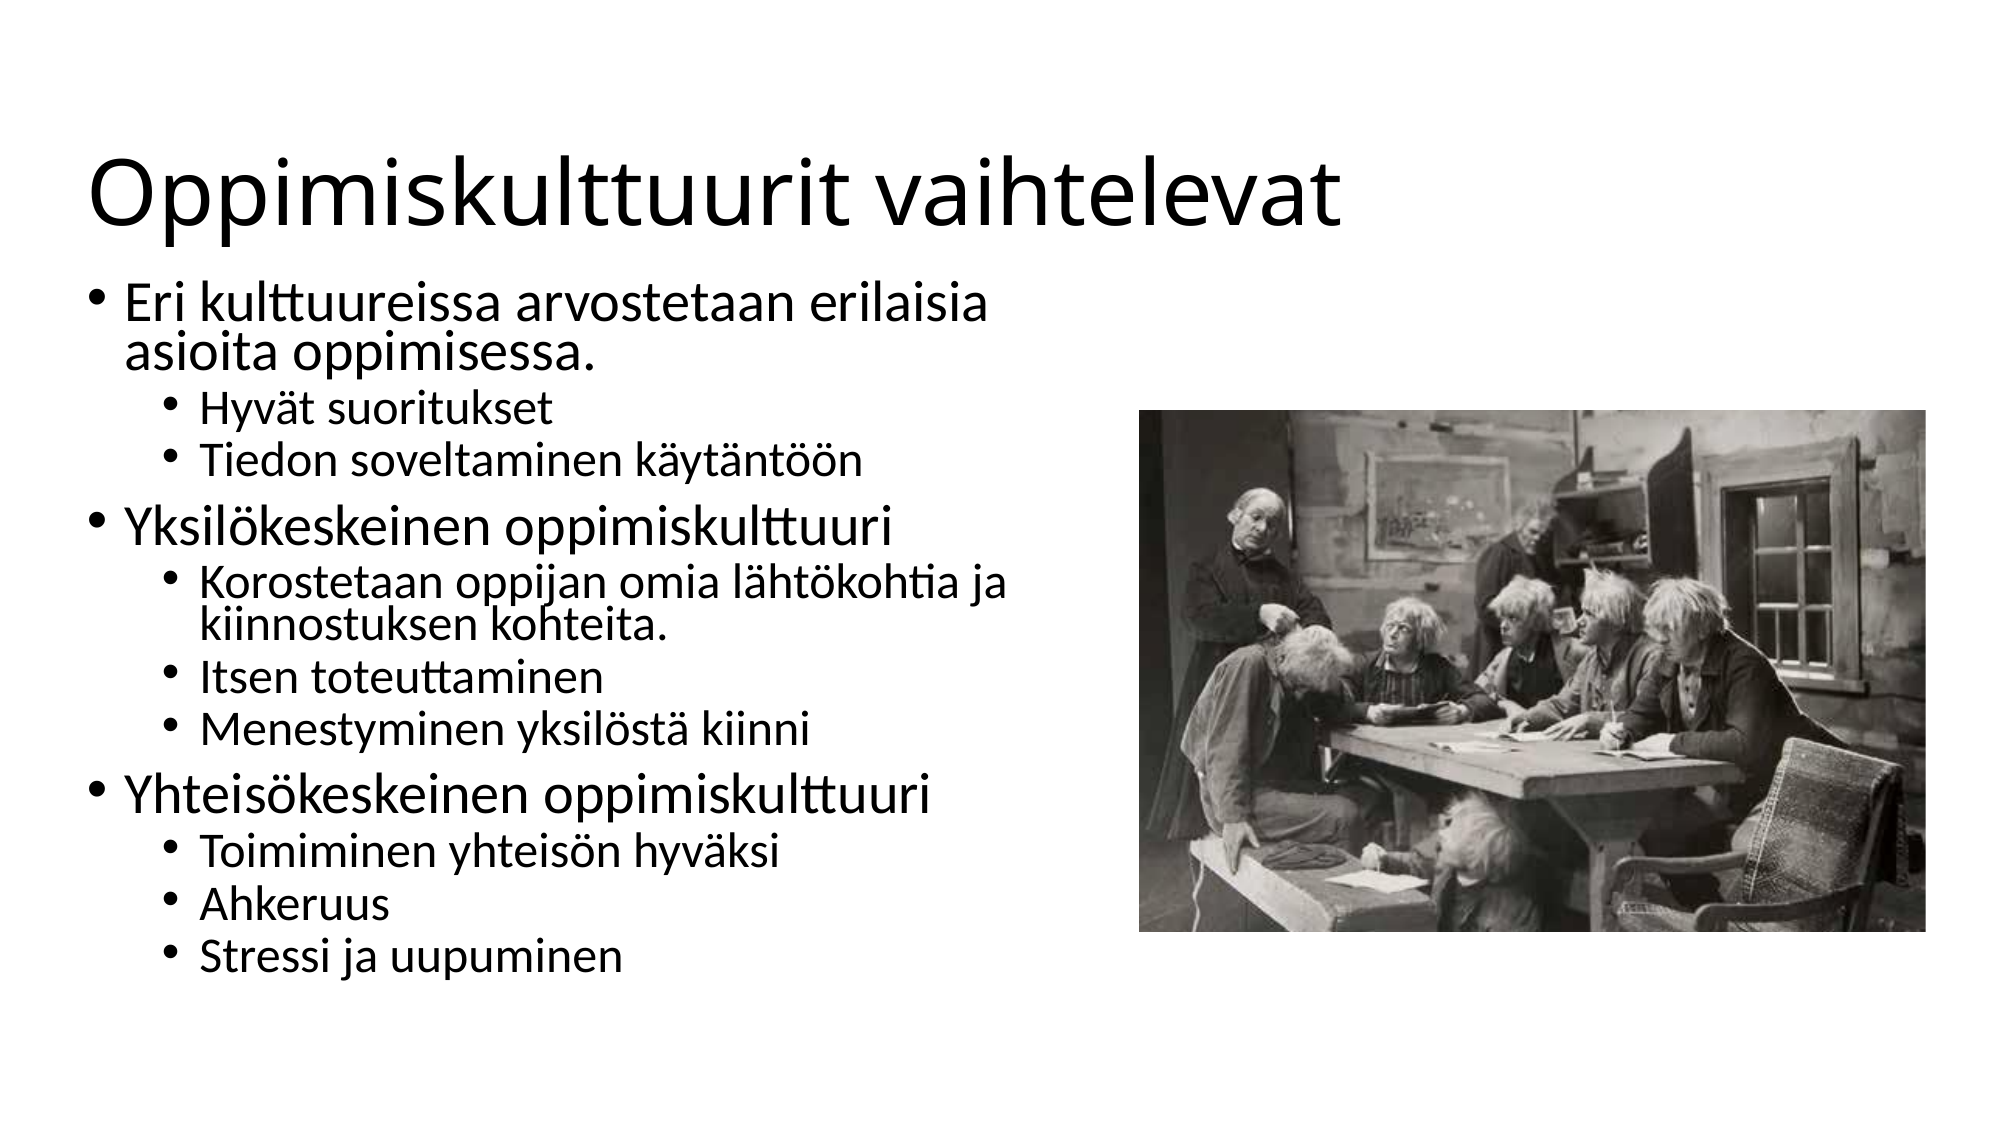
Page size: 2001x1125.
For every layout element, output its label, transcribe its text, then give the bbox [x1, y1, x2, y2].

picture [1138, 410, 1926, 932]
list Eri kulttuureissa arvostetaan erilaisia asioita oppimisessa. Hyvät suoritukset Tiedon soveltaminen käytäntöön Yksilökeskeinen oppimiskulttuuri Korostetaan oppijan omia lähtökohtia ja kiinnostuksen kohteita. Itsen toteuttaminen Menestyminen yksilöstä kiinni Yhteisökeskeinen oppimiskulttuuri Toimiminen yhteisön hyväksi Ahkeruus Stressi ja uupuminen [71, 275, 1139, 1068]
title Oppimiskulttuurit vaihtelevat [71, 131, 1797, 260]
